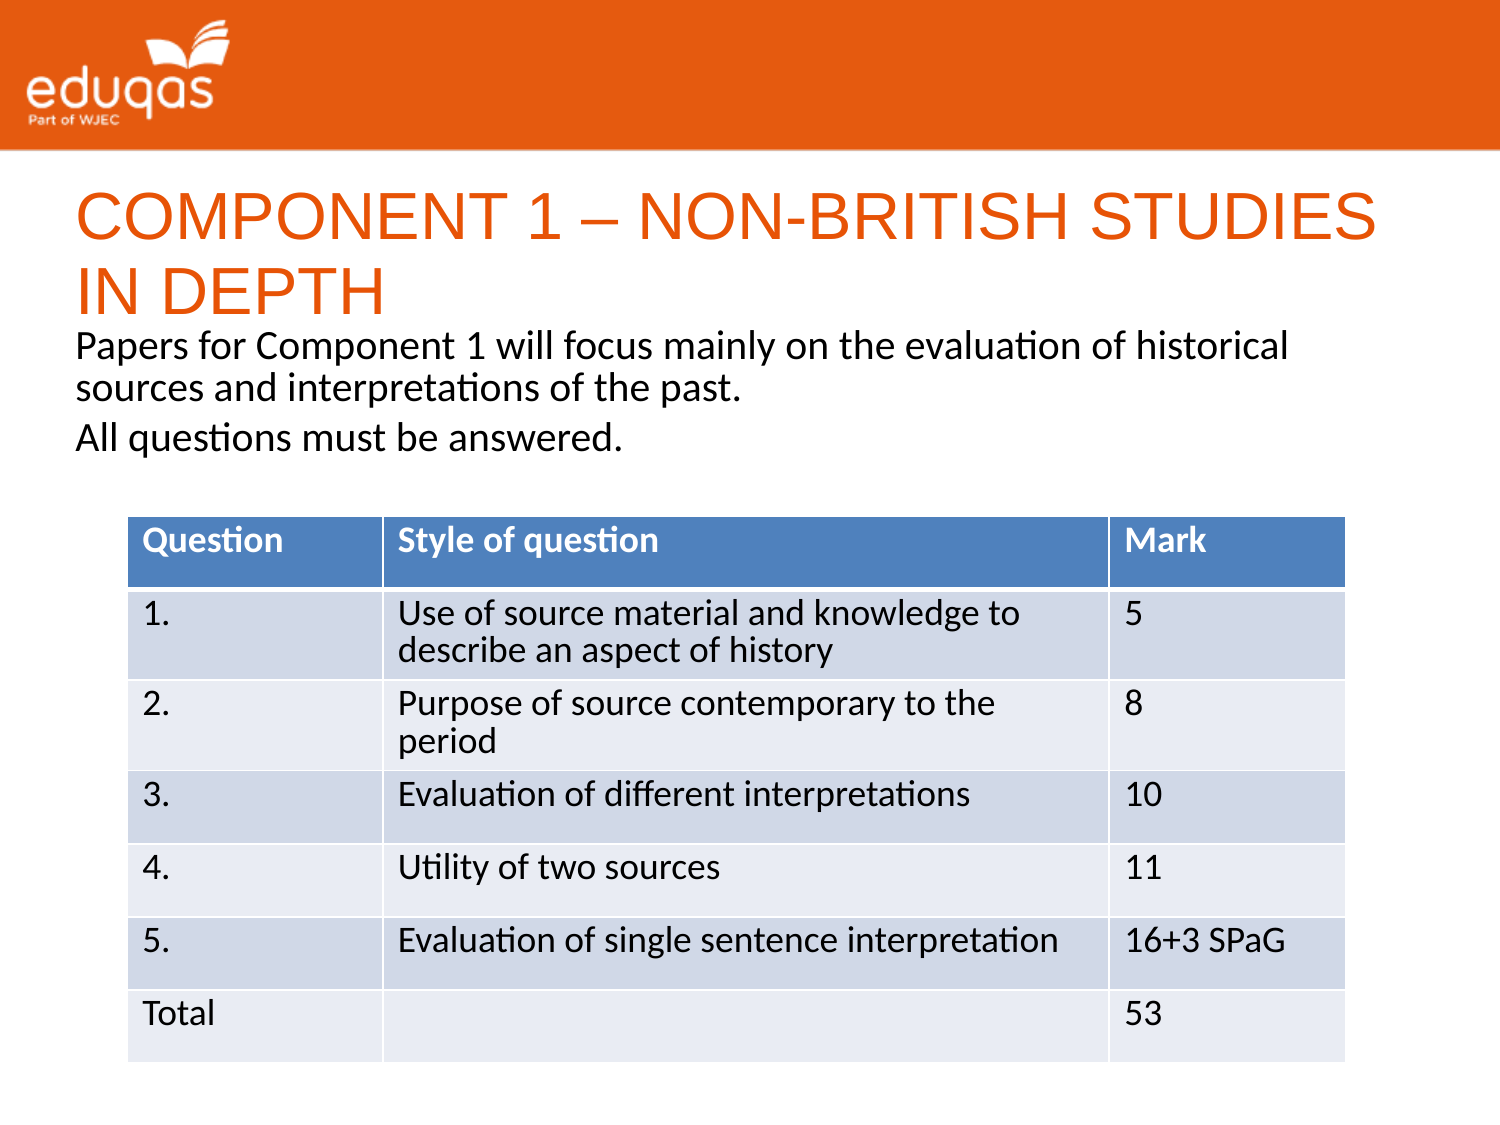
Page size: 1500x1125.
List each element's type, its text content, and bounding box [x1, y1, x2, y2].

table_header Mark [1110, 517, 1345, 587]
list COMPONENT 1 – NON-BRITISH STUDIES IN DEPTH Papers for Component 1 will focus mainly on the evaluation of historical sources and interpretations of the past. All questions must be answered. [60, 171, 1442, 1068]
table_cell 3. [128, 771, 382, 843]
table_cell 16+3 SPaG [1110, 918, 1345, 989]
table_cell 5. [128, 918, 382, 989]
table_cell Evaluation of different interpretations [384, 771, 1108, 843]
table_header Style of question [384, 517, 1108, 587]
table_cell 2. [128, 681, 382, 770]
table_cell Utility of two sources [384, 845, 1108, 916]
table_cell 4. [128, 845, 382, 916]
table_cell 5 [1110, 592, 1345, 679]
table_cell Use of source material and knowledge to describe an aspect of history [384, 592, 1108, 679]
picture [0, 0, 1500, 215]
table_cell [384, 991, 1108, 1062]
table_cell 1. [128, 592, 382, 679]
table_cell Evaluation of single sentence interpretation [384, 918, 1108, 989]
table_cell 53 [1110, 991, 1345, 1062]
table_cell 8 [1110, 681, 1345, 770]
table_header Question [128, 517, 382, 587]
table_cell Total [128, 991, 382, 1062]
table_cell 10 [1110, 771, 1345, 843]
table_cell 11 [1110, 845, 1345, 916]
table_cell Purpose of source contemporary to the period [384, 681, 1108, 770]
